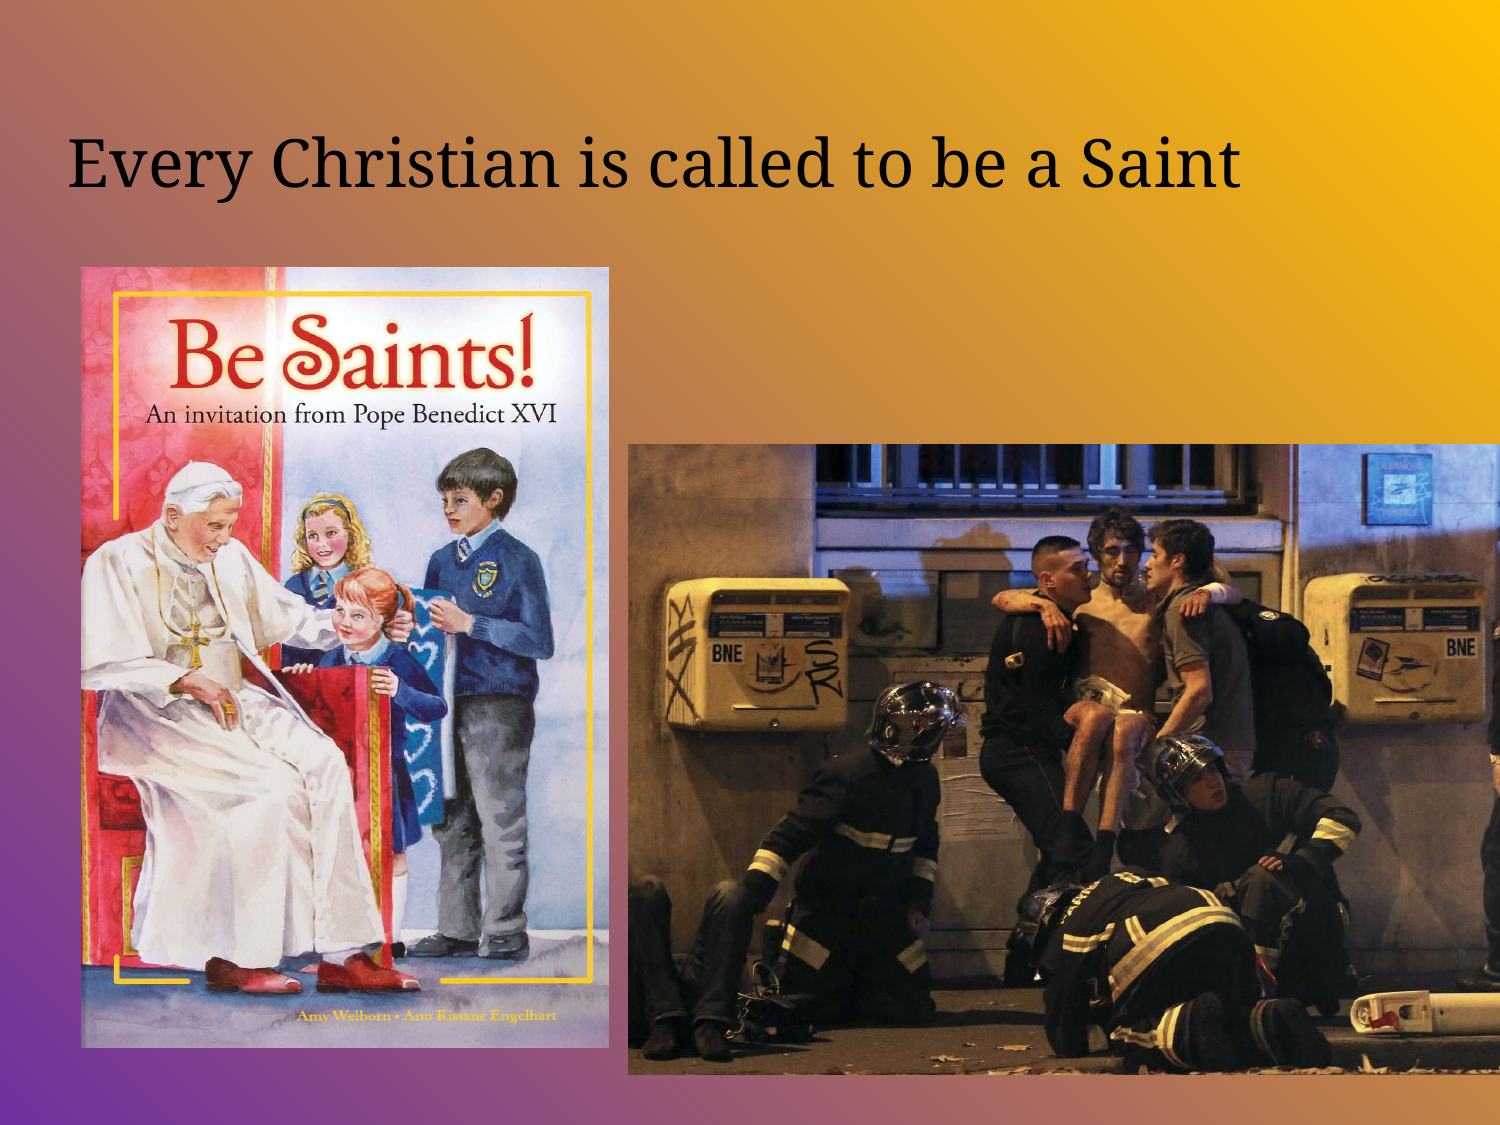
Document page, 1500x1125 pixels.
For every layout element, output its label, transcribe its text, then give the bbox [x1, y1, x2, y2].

picture [628, 444, 1500, 1076]
picture [81, 266, 609, 1049]
title Every Christian is called to be a Saint [53, 113, 1404, 1047]
